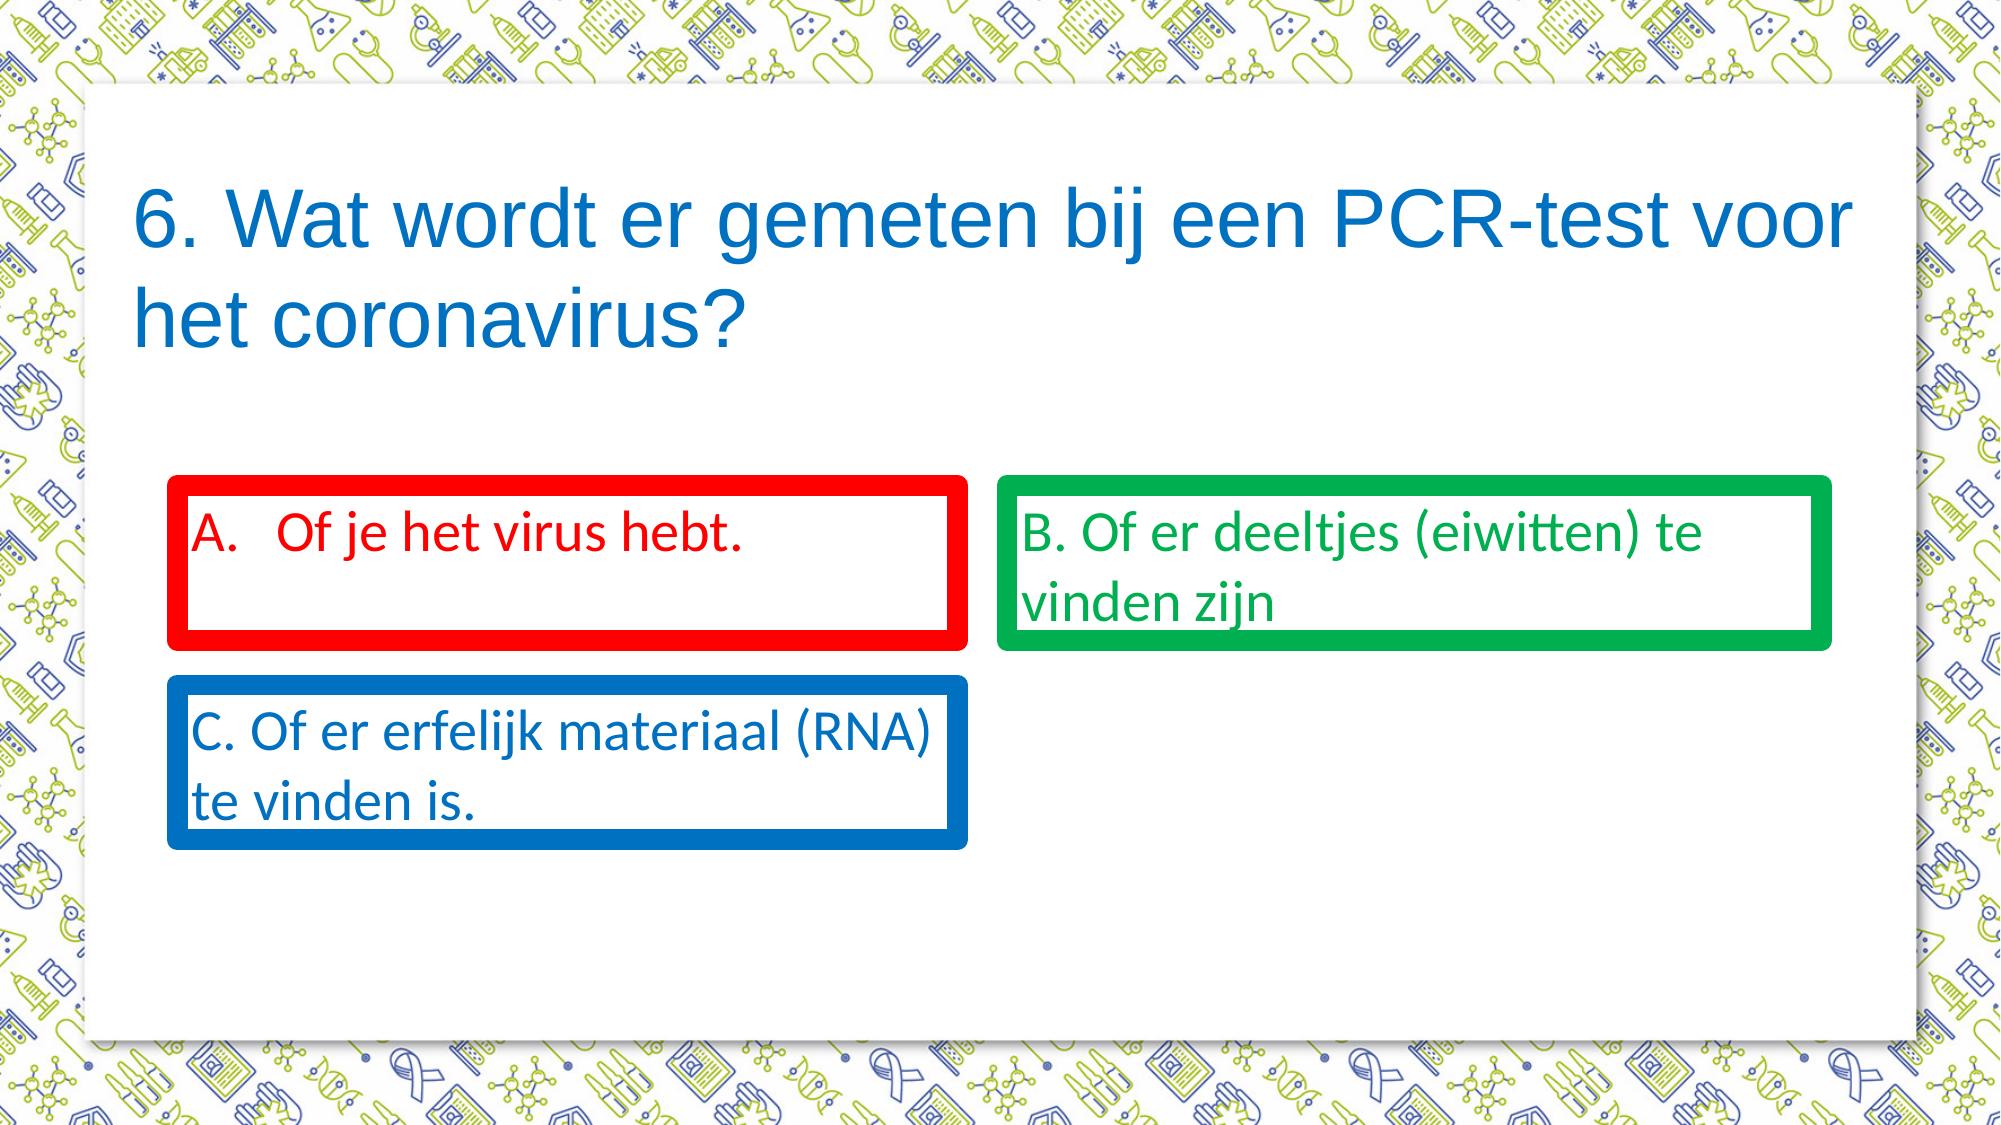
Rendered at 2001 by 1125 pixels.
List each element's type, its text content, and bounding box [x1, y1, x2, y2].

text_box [177, 485, 1822, 842]
picture [0, 0, 2001, 1125]
text_box 6. Wat wordt er gemeten bij een PCR-test voor het coronavirus? [117, 156, 1985, 374]
